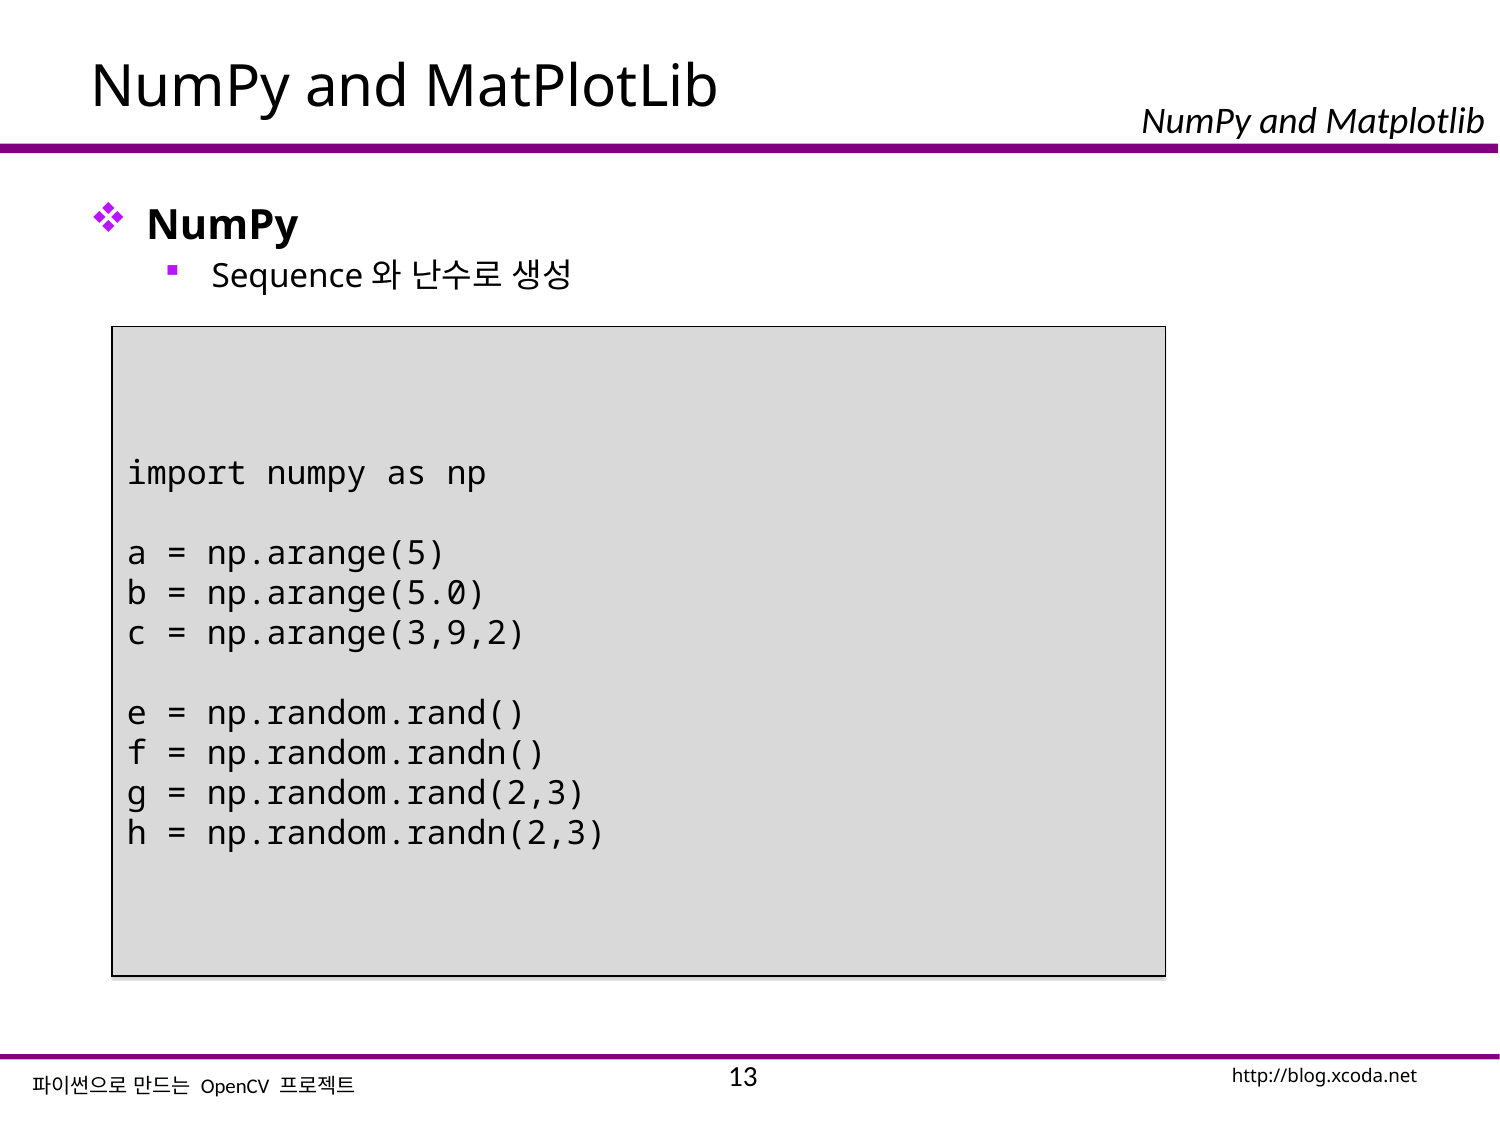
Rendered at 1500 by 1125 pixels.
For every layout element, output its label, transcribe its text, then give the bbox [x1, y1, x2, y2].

list NumPy Sequence와 난수로 생성 [75, 190, 1425, 1050]
text_box import numpy as np a = np.arange(5) b = np.arange(5.0) c = np.arange(3,9,2) e = np.random.rand() f = np.random.randn() g = np.random.rand(2,3) h = np.random.randn(2,3) [112, 326, 1166, 976]
title NumPy and MatPlotLib [74, 24, 1426, 143]
